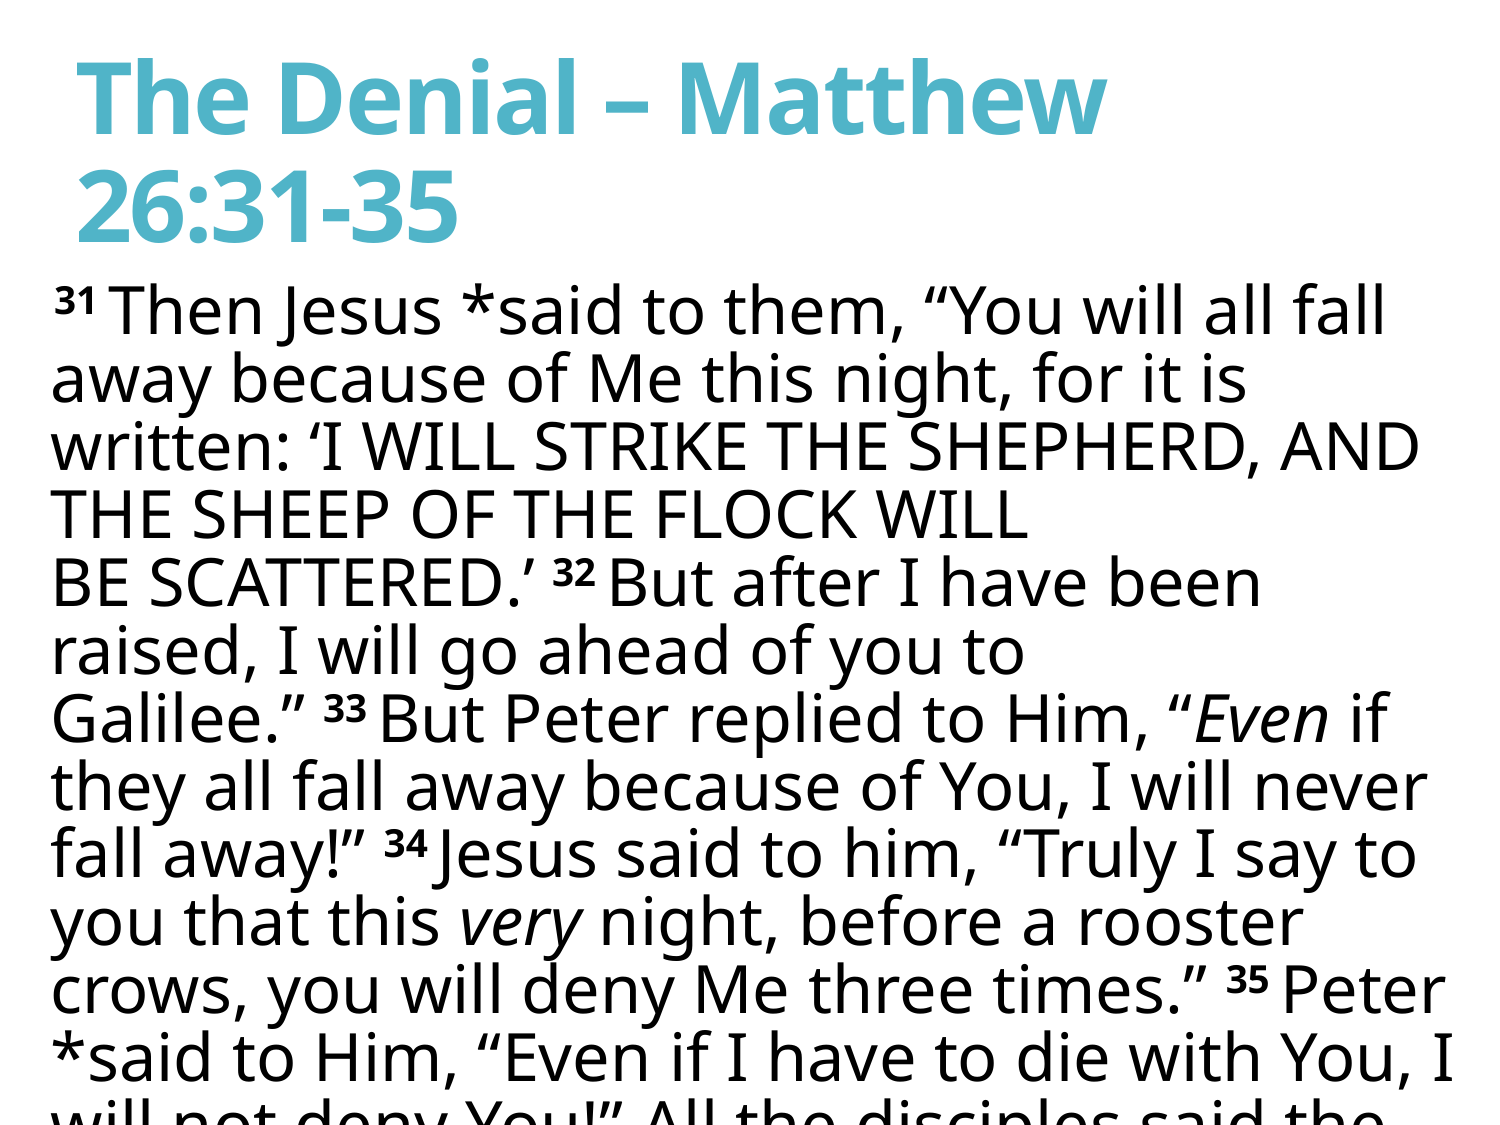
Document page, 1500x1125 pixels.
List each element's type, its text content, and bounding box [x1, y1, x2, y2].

title The Denial – Matthew 26:31-35 [60, 19, 1386, 272]
list 31 Then Jesus *said to them, “You will all fall away because of Me this night, for it is written: ‘I will strike the shepherd, and the sheep of the flock will be scattered.’ 32 But after I have been raised, I will go ahead of you to Galilee.” 33 But Peter replied to Him, “Even if they all fall away because of You, I will never fall away!” 34 Jesus said to him, “Truly I say to you that this very night, before a rooster crows, you will deny Me three times.” 35 Peter *said to Him, “Even if I have to die with You, I will not deny You!” All the disciples said the same thing as well. [20, 272, 1475, 891]
